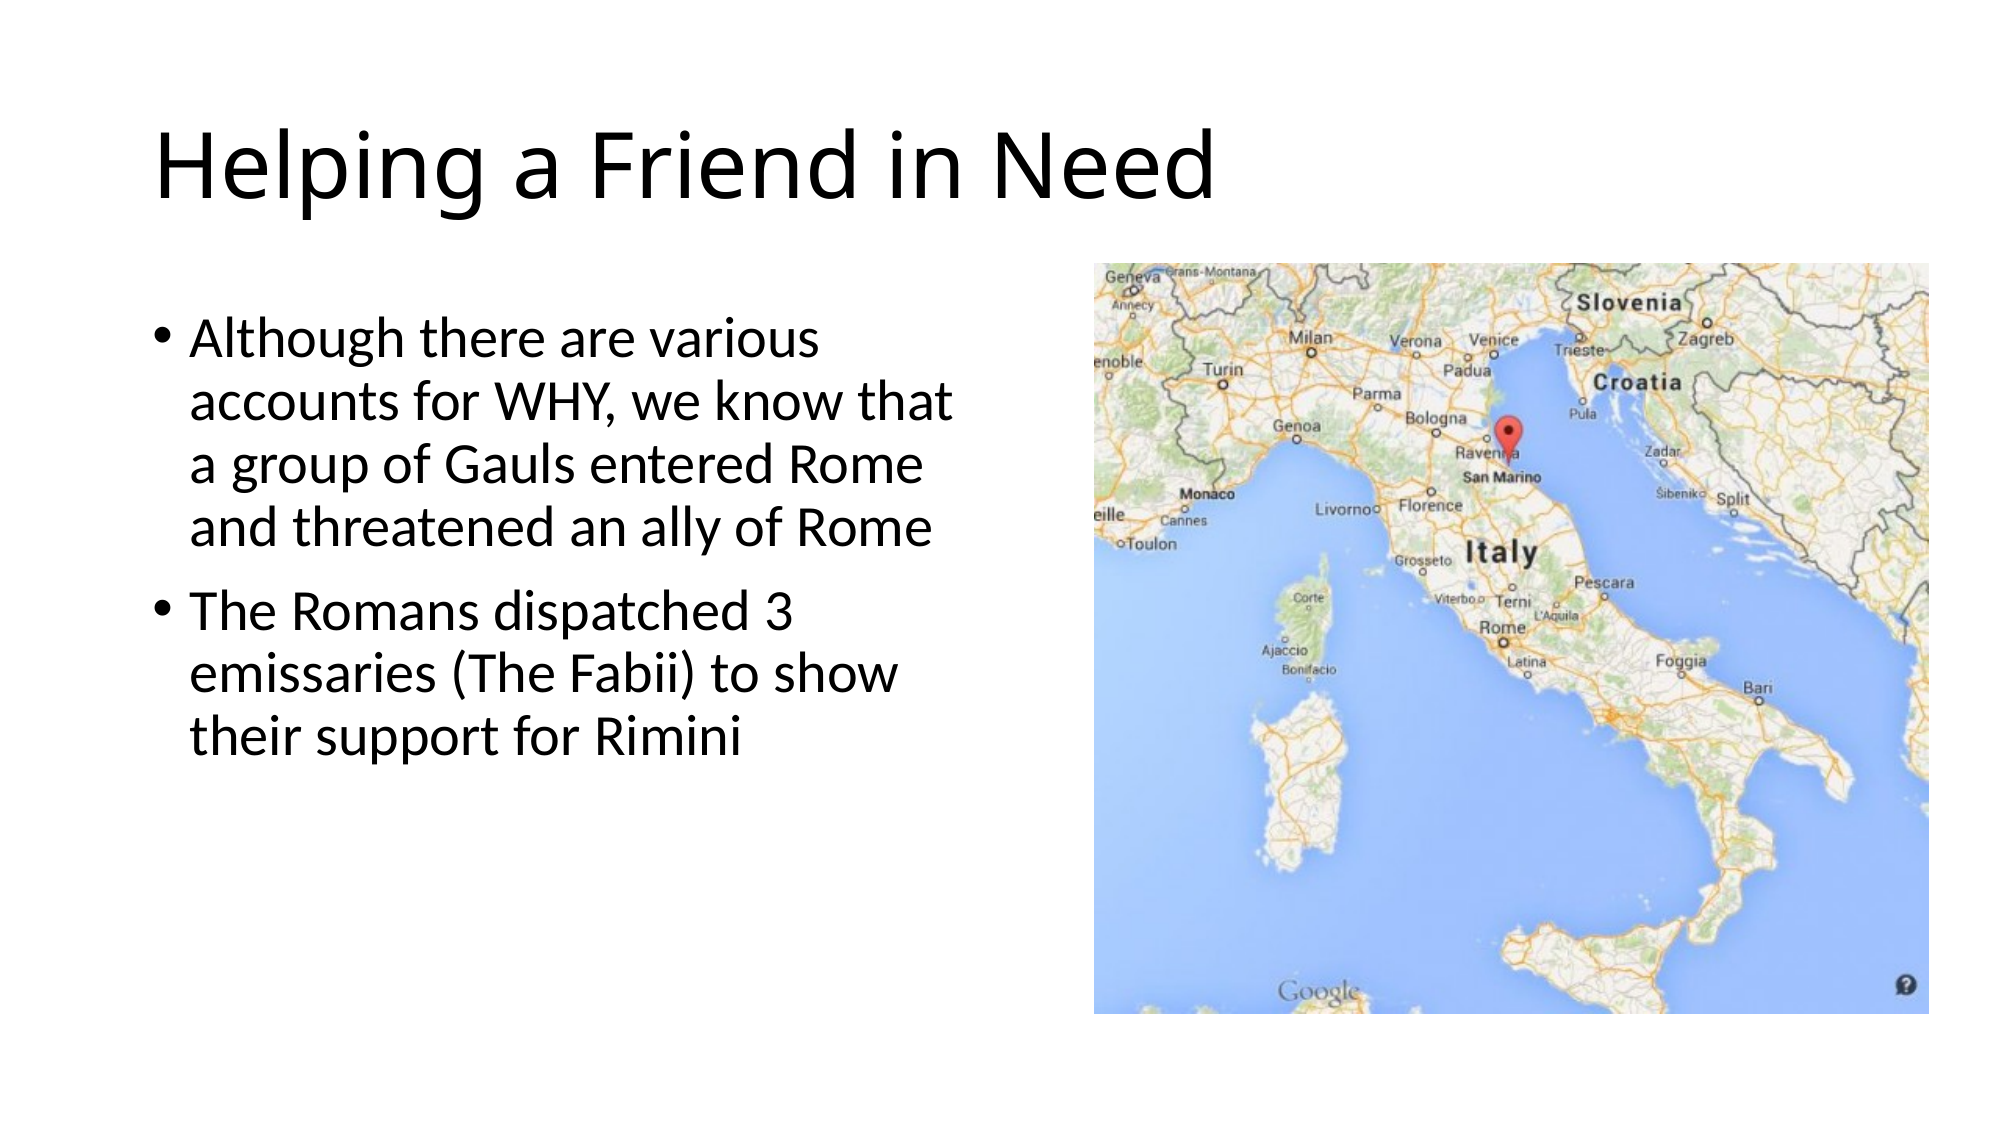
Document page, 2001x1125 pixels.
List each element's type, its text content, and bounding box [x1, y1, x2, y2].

picture [1094, 263, 1929, 1014]
list Although there are various accounts for WHY, we know that a group of Gauls entered Rome and threatened an ally of Rome The Romans dispatched 3 emissaries (The Fabii) to show their support for Rimini [137, 299, 988, 1014]
title Helping a Friend in Need [137, 59, 1863, 278]
